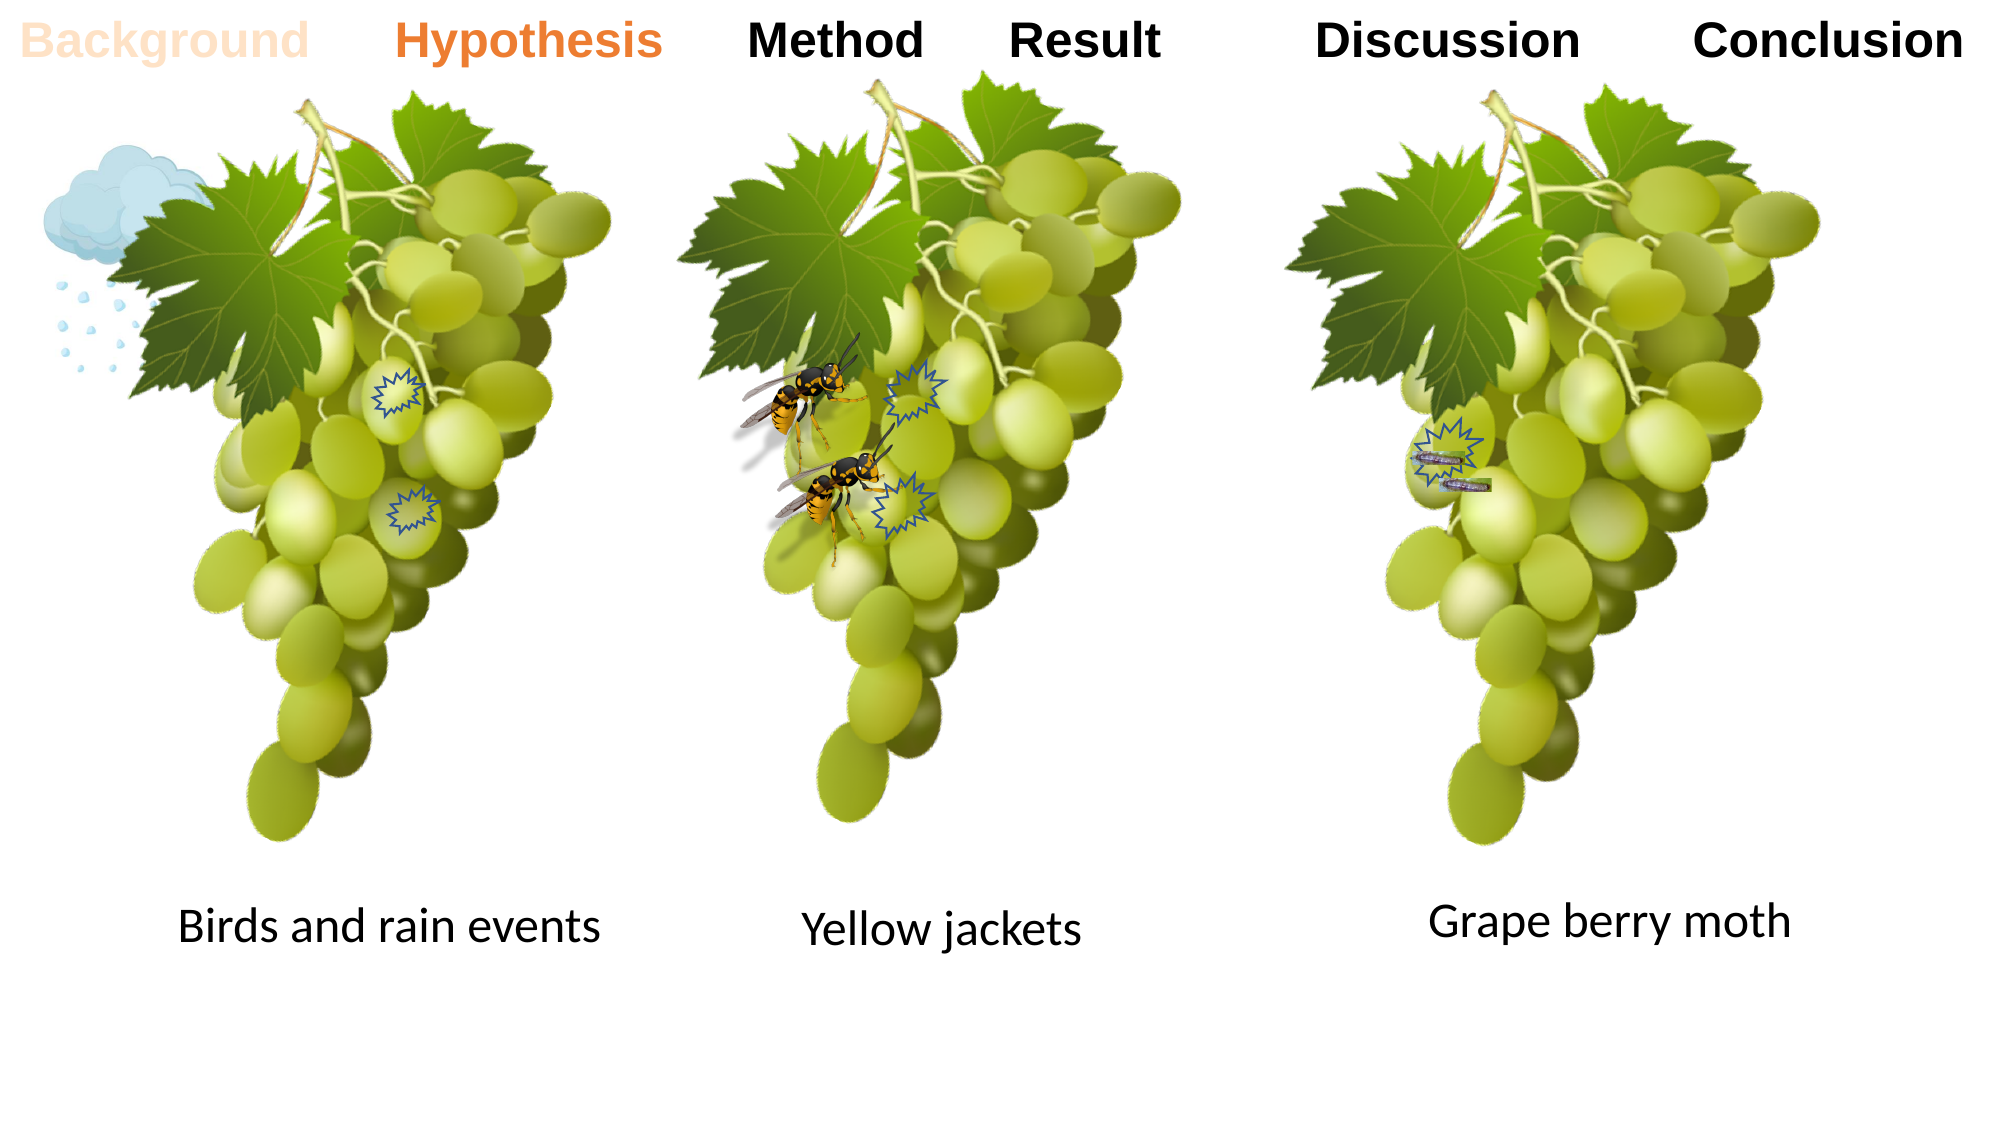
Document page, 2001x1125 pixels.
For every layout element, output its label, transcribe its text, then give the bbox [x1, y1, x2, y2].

picture [0, 0, 1860, 873]
text_box Grape berry moth [1413, 879, 2000, 955]
text_box Background Hypothesis Method Result Discussion Conclusion [1444, 0, 2000, 75]
text_box Yellow jackets [786, 887, 1373, 963]
text_box Birds and rain events [71, 885, 708, 961]
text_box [710, 356, 946, 547]
text_box Background Hypothesis Method Result Discussion Conclusion [0, 0, 1410, 75]
